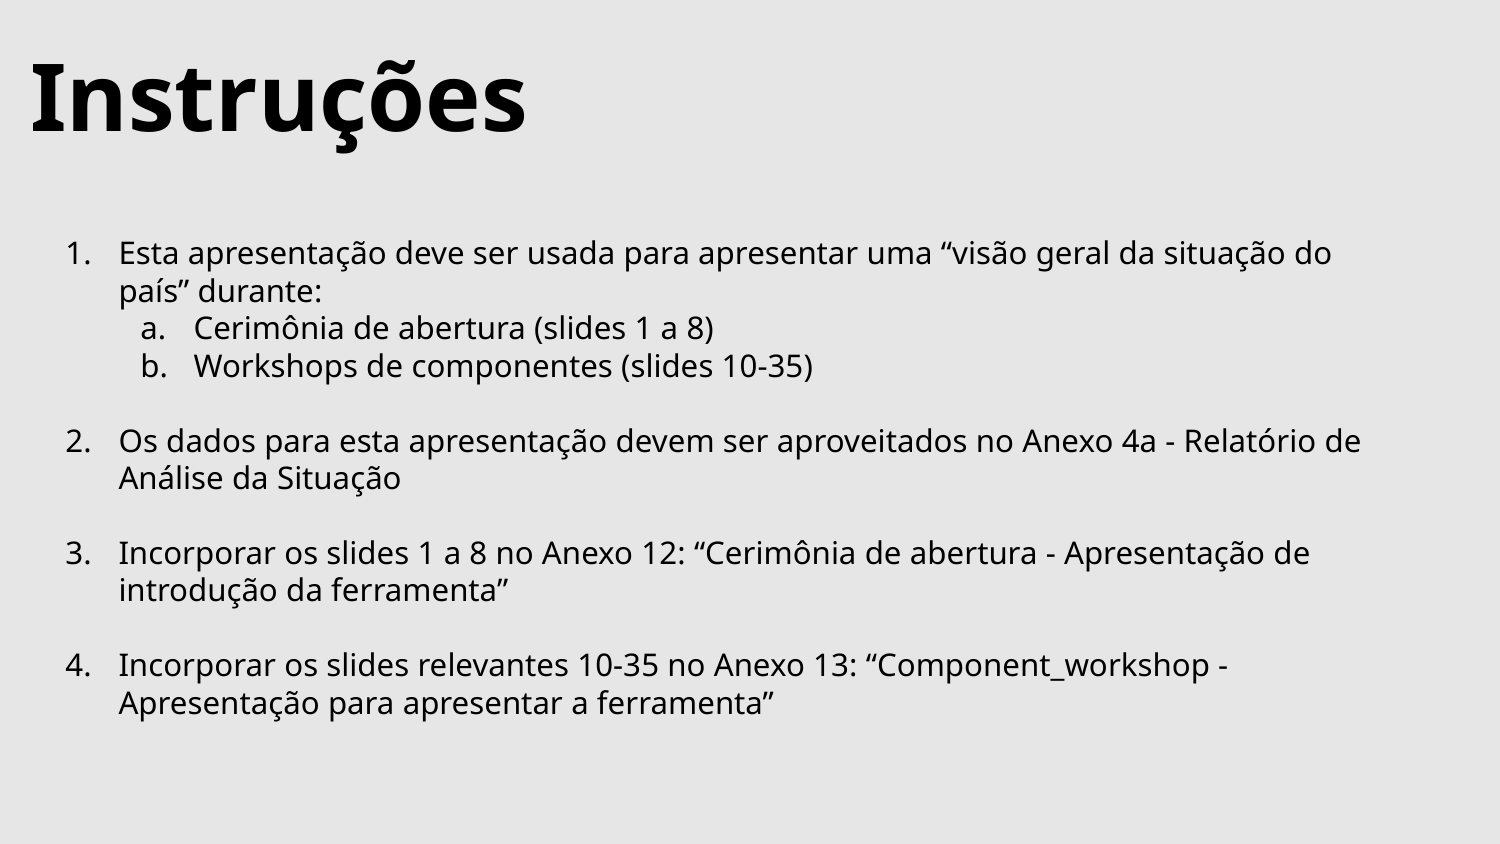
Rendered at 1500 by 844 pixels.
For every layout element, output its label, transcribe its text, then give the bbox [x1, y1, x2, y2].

text_box Esta apresentação deve ser usada para apresentar uma “visão geral da situação do país” durante: Cerimônia de abertura (slides 1 a 8) Workshops de componentes (slides 10-35) Os dados para esta apresentação devem ser aproveitados no Anexo 4a - Relatório de Análise da Situação Incorporar os slides 1 a 8 no Anexo 12: “Cerimônia de abertura - Apresentação de introdução da ferramenta” Incorporar os slides relevantes 10-35 no Anexo 13: “Component_workshop - Apresentação para apresentar a ferramenta” [28, 218, 1423, 764]
text_box Instruções [18, 45, 1119, 173]
